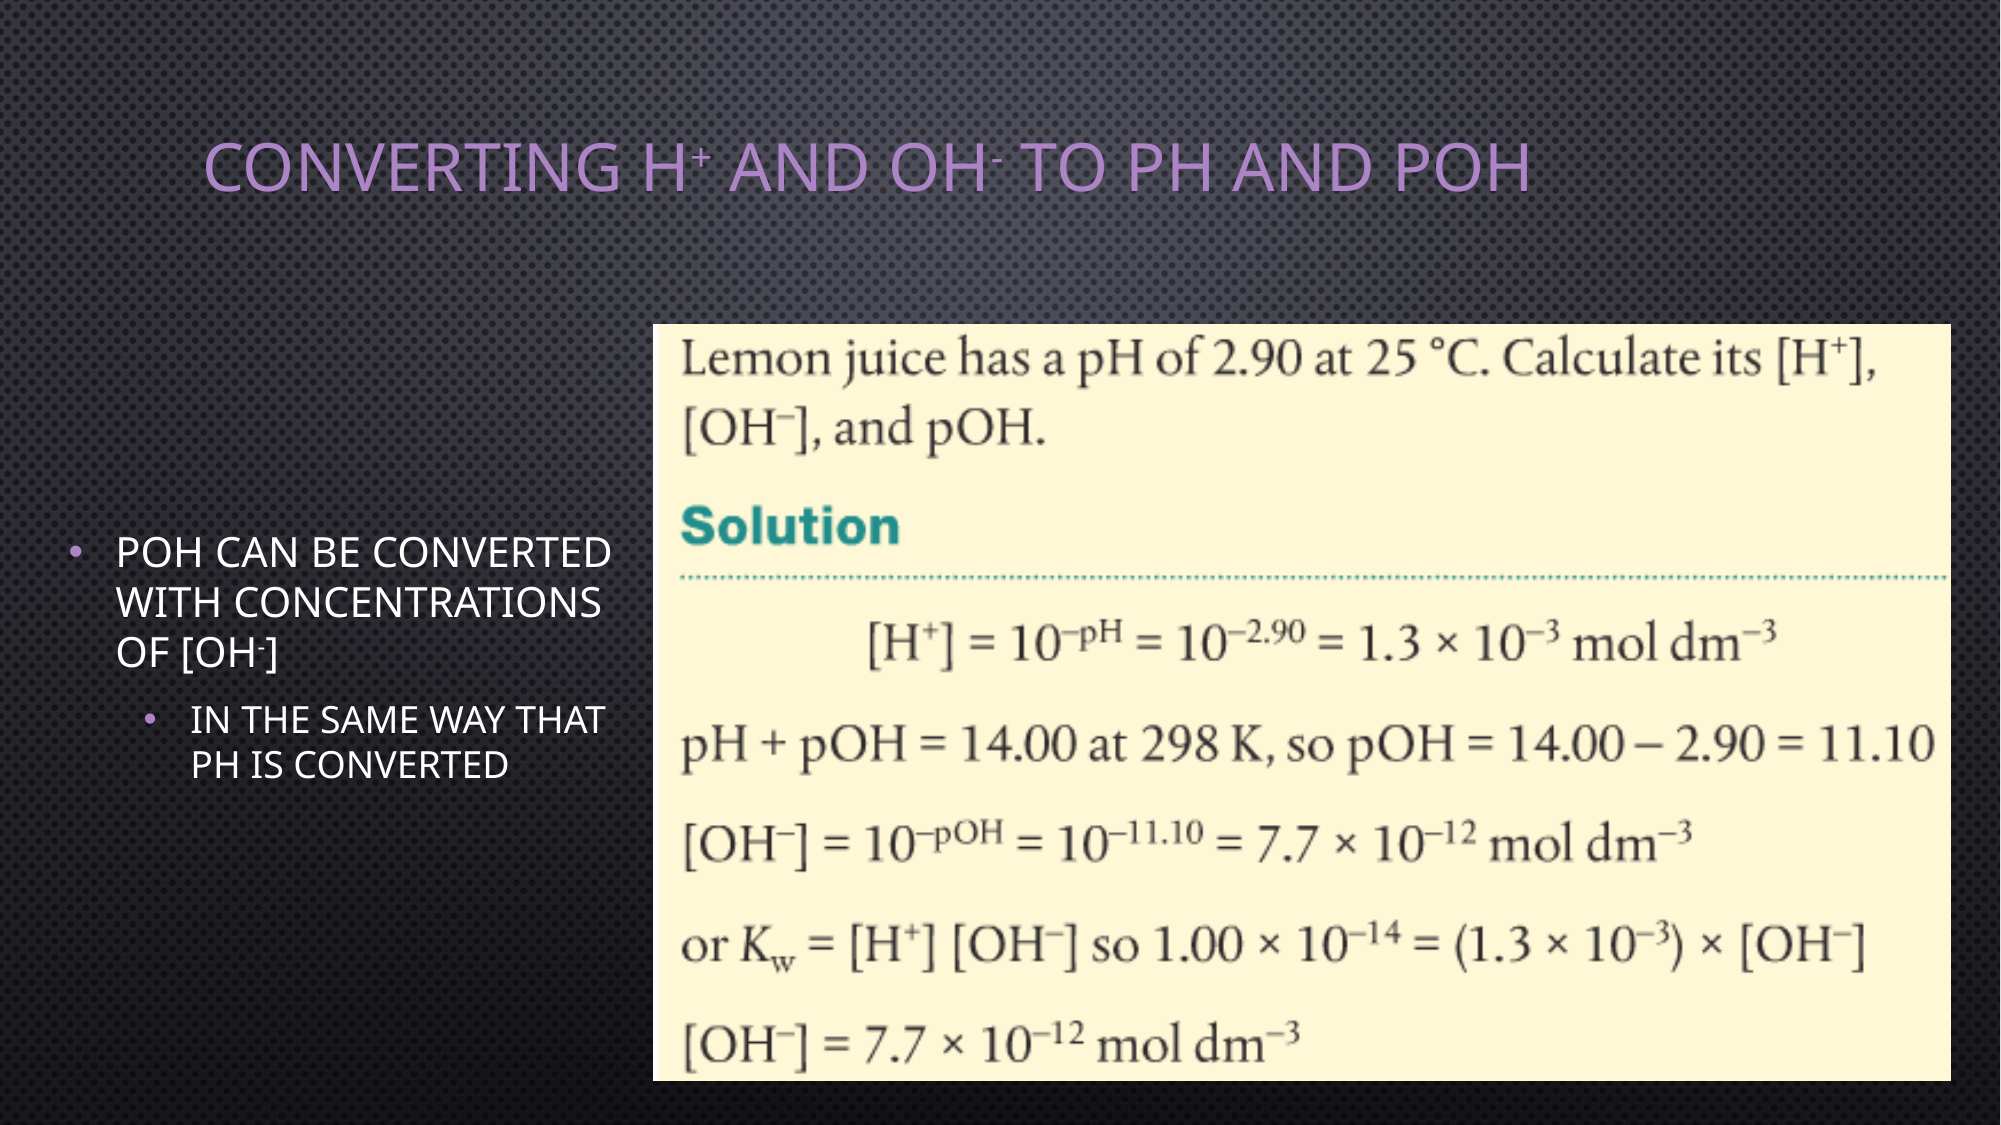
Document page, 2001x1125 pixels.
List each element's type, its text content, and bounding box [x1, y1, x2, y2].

list pOH can be converted with concentrations of [OH-] In the same way that pH is converted [53, 510, 653, 890]
picture [653, 323, 1951, 1081]
title Converting H+ AND oh- TO pH and pOH [187, 99, 1813, 230]
